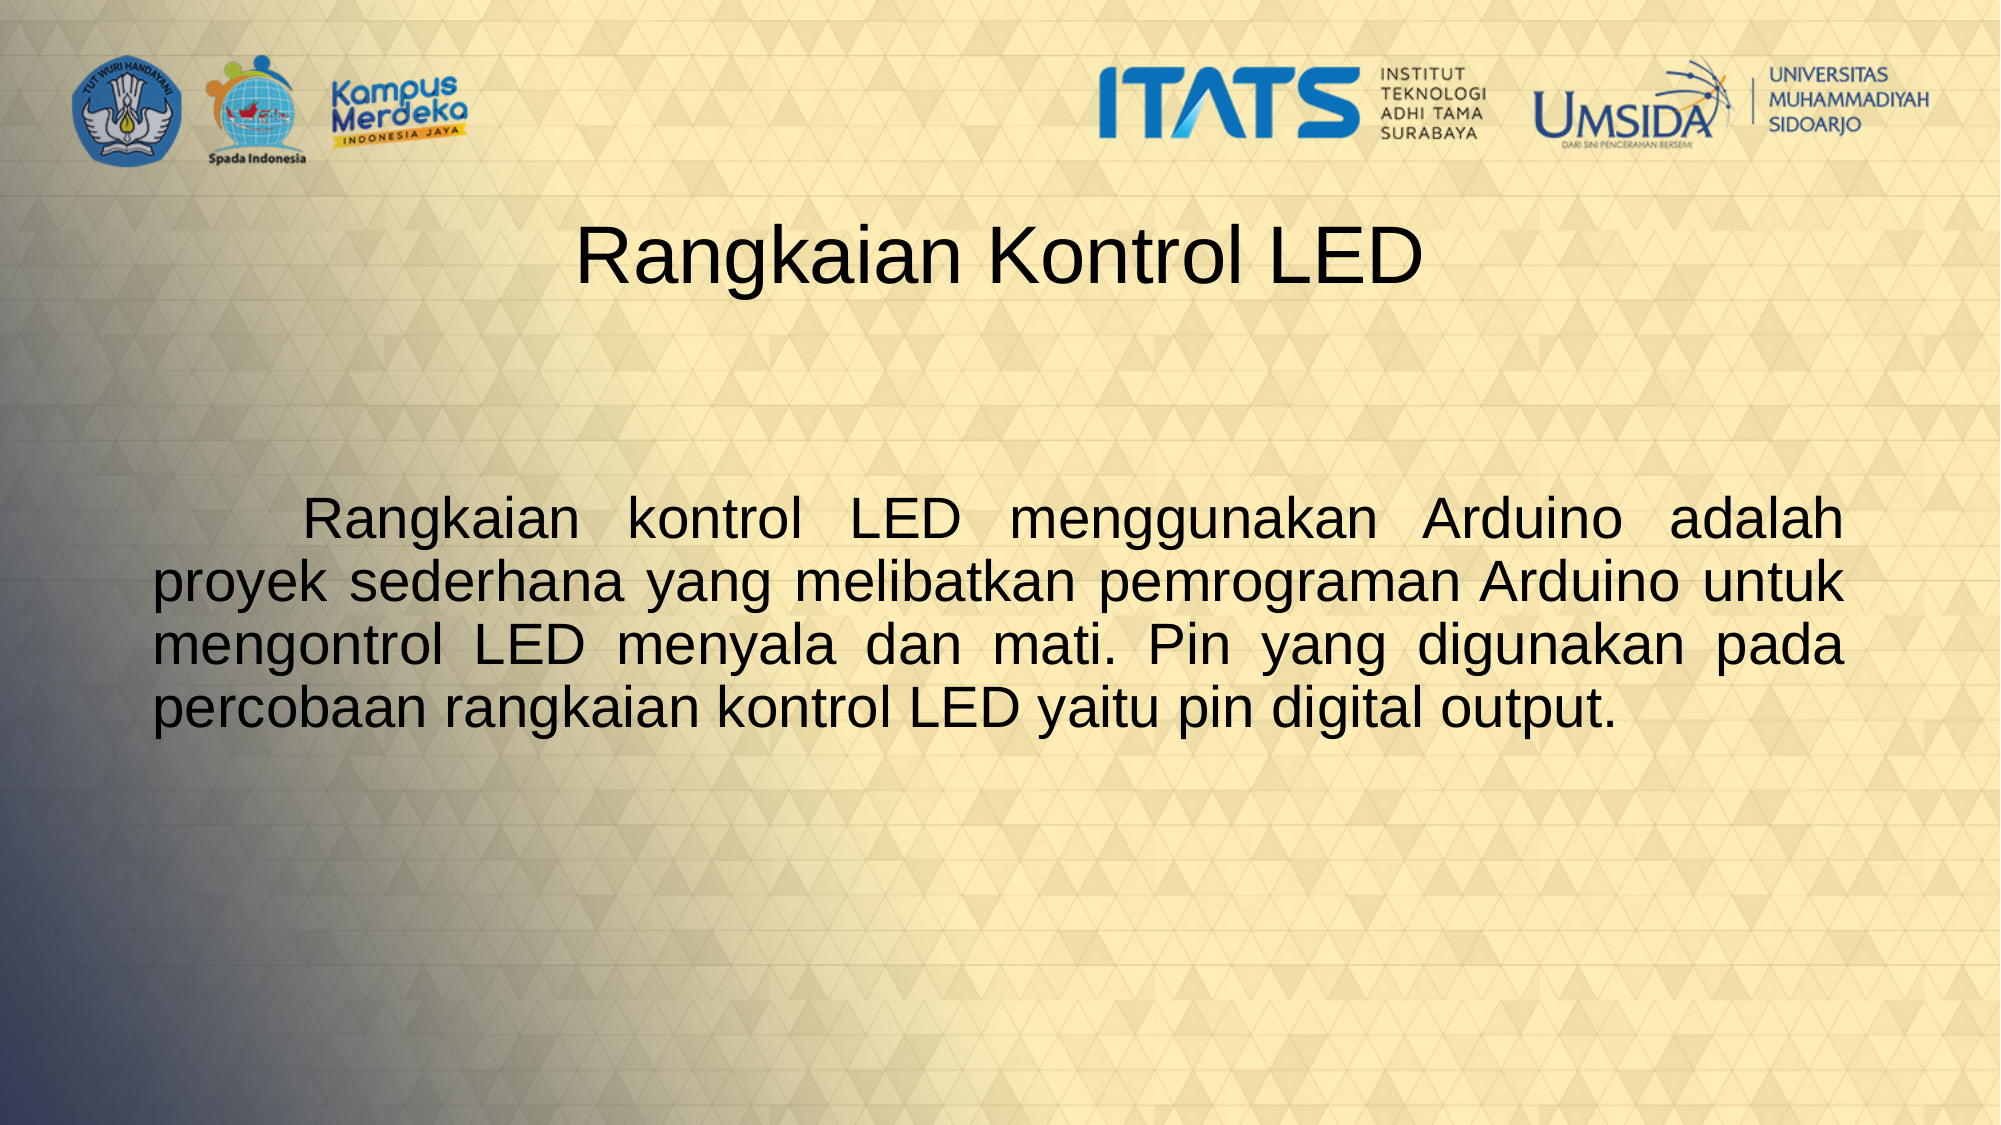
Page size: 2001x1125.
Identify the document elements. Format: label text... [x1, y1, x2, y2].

title Rangkaian Kontrol LED [137, 210, 1863, 308]
list Rangkaian kontrol LED menggunakan Arduino adalah proyek sederhana yang melibatkan pemrograman Arduino untuk mengontrol LED menyala dan mati. Pin yang digunakan pada percobaan rangkaian kontrol LED yaitu pin digital output. [137, 480, 1863, 770]
picture [0, 0, 2001, 1125]
